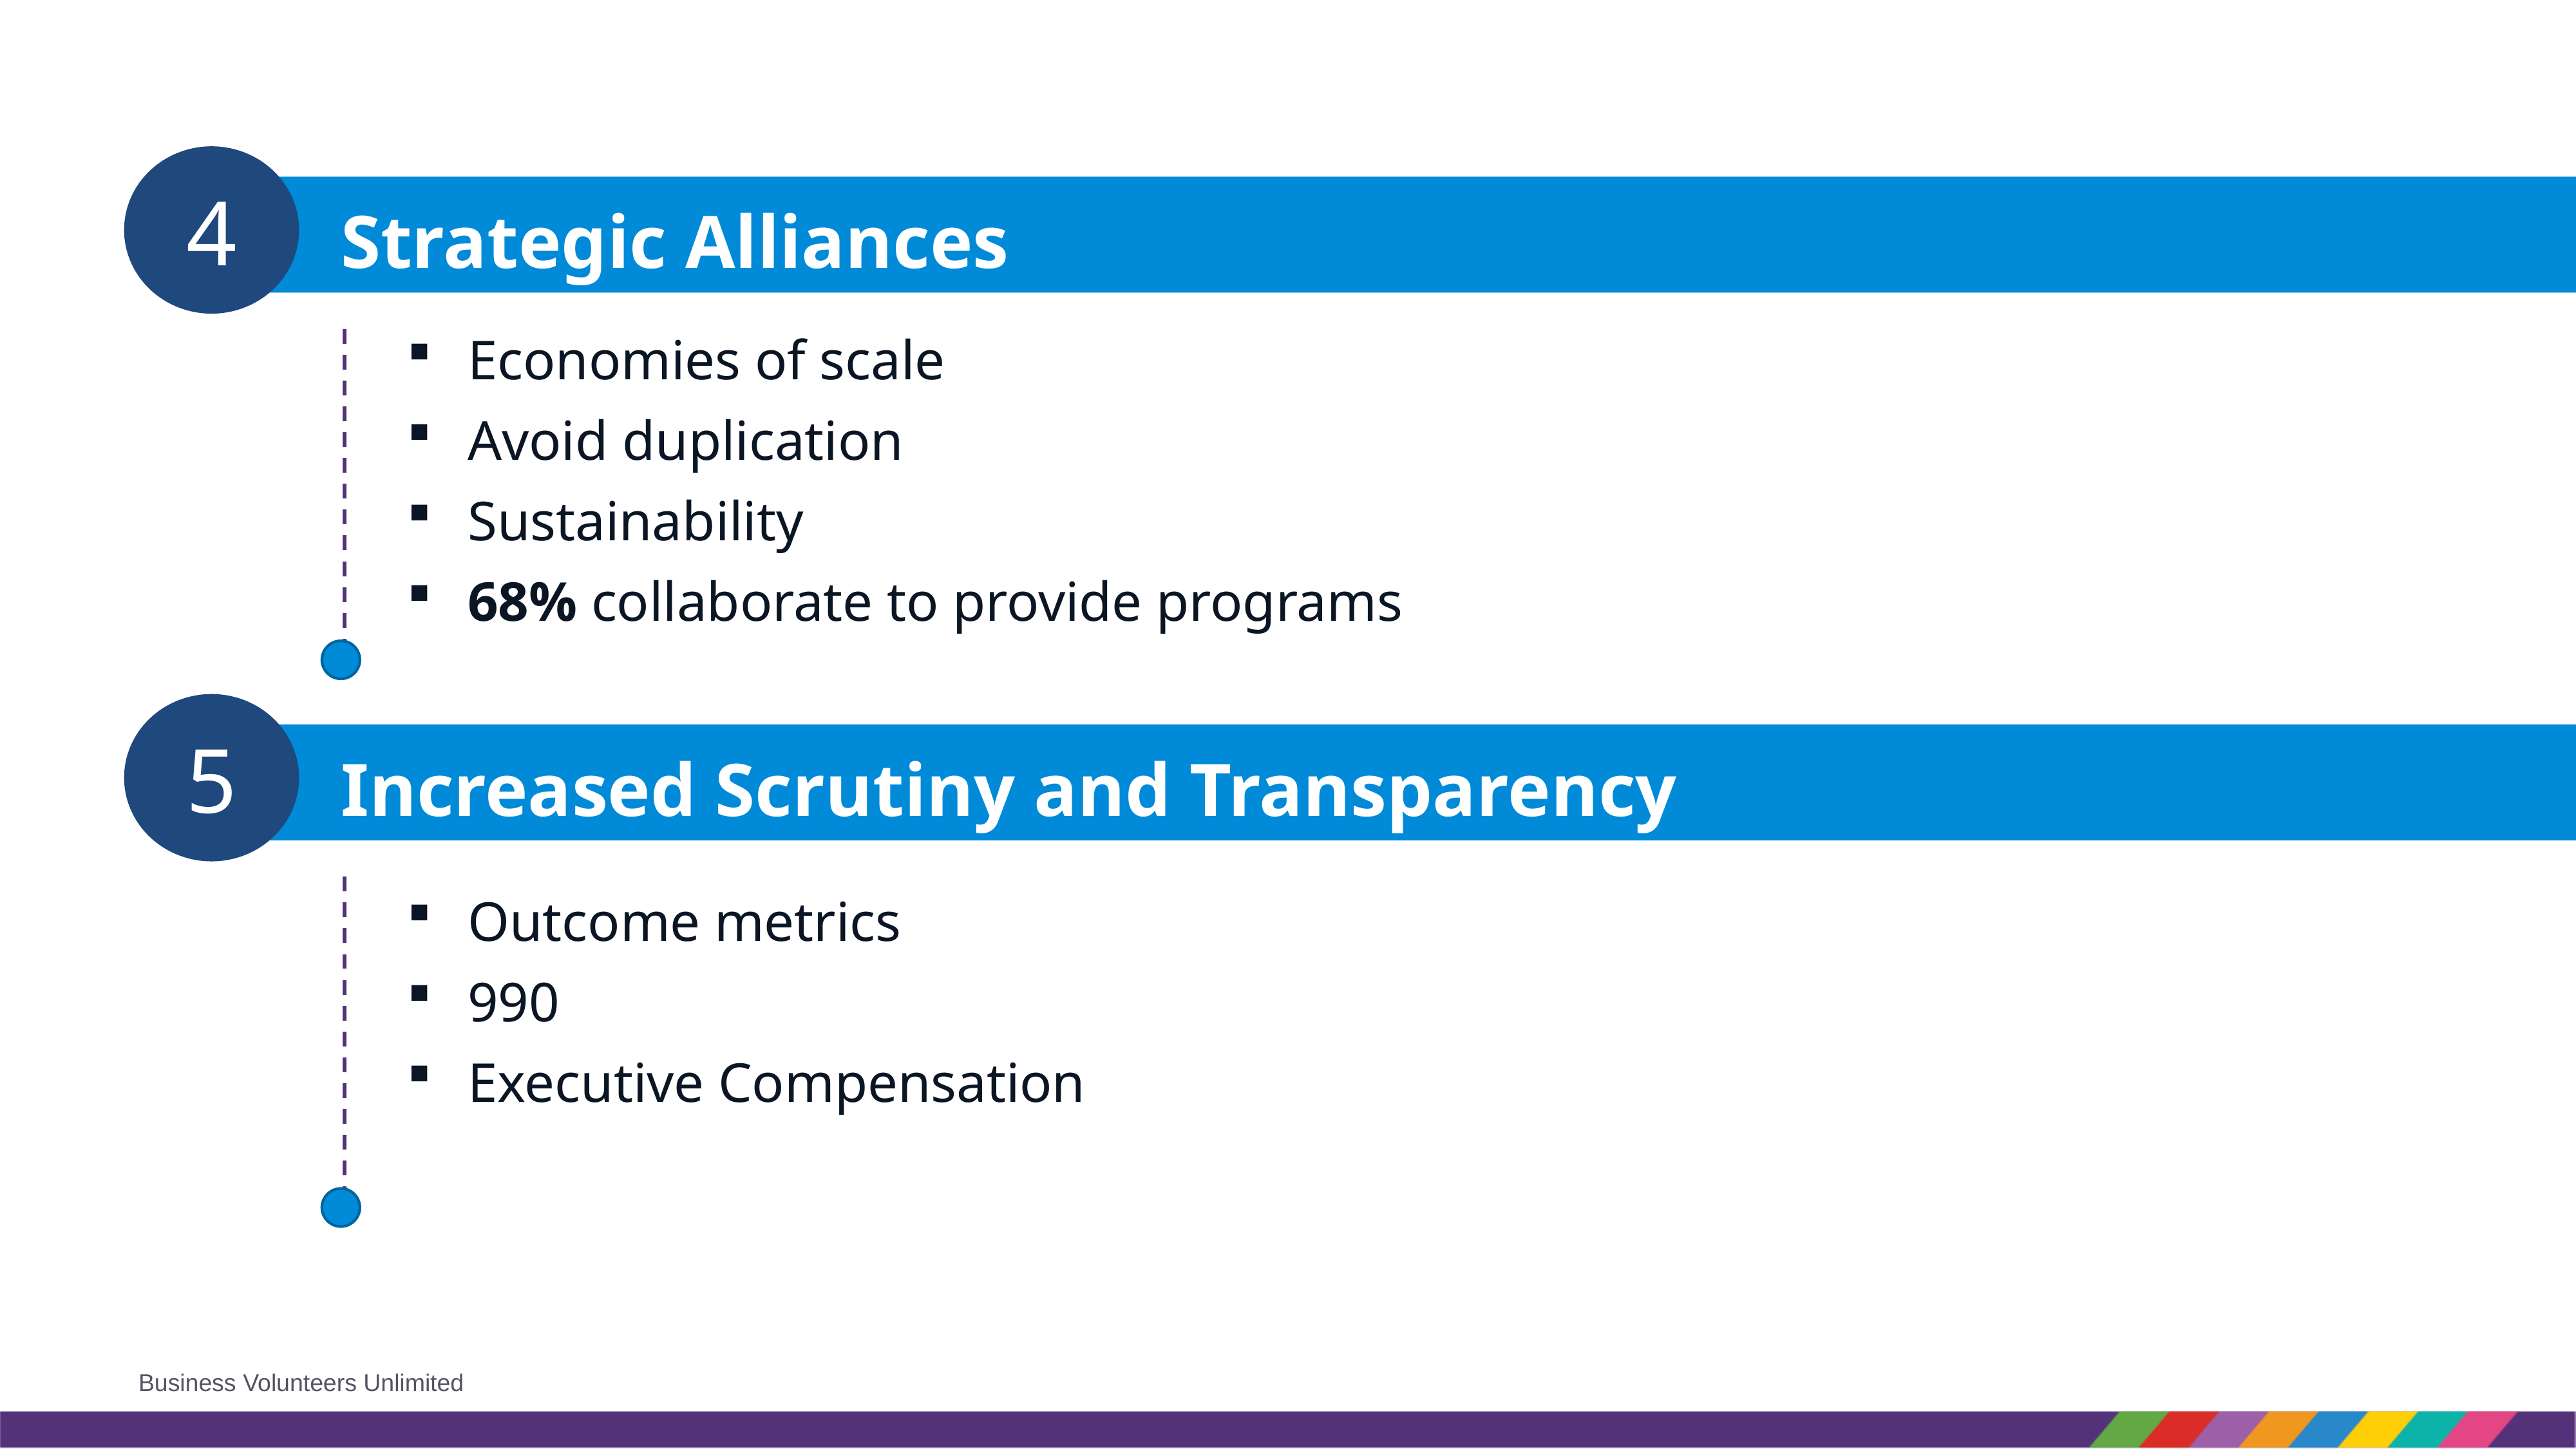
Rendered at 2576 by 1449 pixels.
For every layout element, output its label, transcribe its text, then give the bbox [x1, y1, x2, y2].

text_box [321, 876, 361, 1227]
text_box 5 [122, 692, 301, 863]
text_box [321, 328, 361, 679]
text_box Strategic Alliances [272, 176, 2576, 293]
text_box Outcome metrics 990 Executive Compensation [397, 853, 2407, 1118]
text_box Increased Scrutiny and Transparency [272, 724, 2576, 840]
picture [0, 1411, 2576, 1448]
text_box 4 [122, 145, 301, 316]
footer Business Volunteers Unlimited [129, 1343, 1696, 1421]
text_box Economies of scale Avoid duplication Sustainability 68% collaborate to provide programs [397, 321, 1790, 637]
